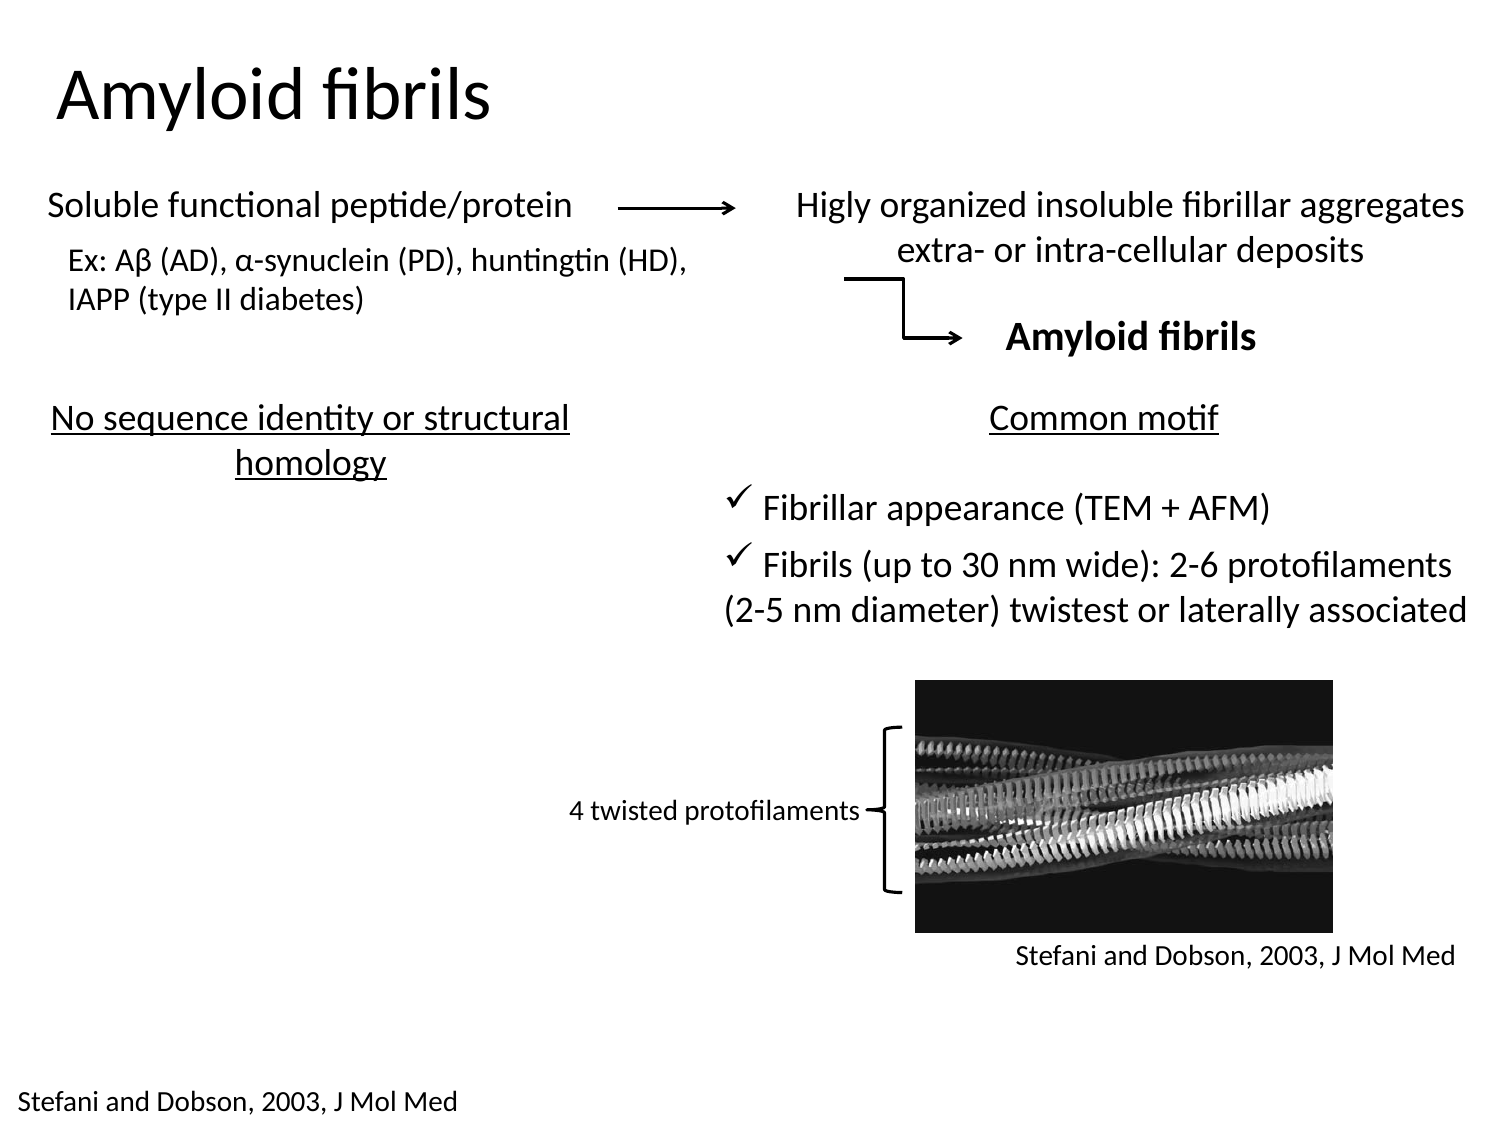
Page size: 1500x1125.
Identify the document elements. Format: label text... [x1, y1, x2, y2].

text_box No sequence identity or structural homology [27, 385, 595, 491]
text_box Stefani and Dobson, 2003, J Mol Med [2, 1074, 474, 1125]
text_box Higly organized insoluble fibrillar aggregates extra- or intra-cellular deposits [781, 172, 1481, 278]
text_box Stefani and Dobson, 2003, J Mol Med [1000, 928, 1472, 979]
text_box 4 twisted protofilaments [554, 783, 876, 834]
text_box Ex: Aβ (AD), α-synuclein (PD), huntingtin (HD), IAPP (type II diabetes) [53, 230, 703, 325]
picture [915, 680, 1333, 933]
text_box [876, 726, 903, 894]
text_box Common motif Fibrillar appearance (TEM + AFM) Fibrils (up to 30 nm wide): 2-6 protofilaments (2-5 nm diameter) twistest or laterally associated [708, 385, 1500, 638]
title Amyloid fibrils [41, 0, 1392, 183]
text_box Amyloid fibrils [764, 301, 1498, 366]
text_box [844, 278, 963, 339]
text_box Soluble functional peptide/protein [32, 172, 589, 233]
